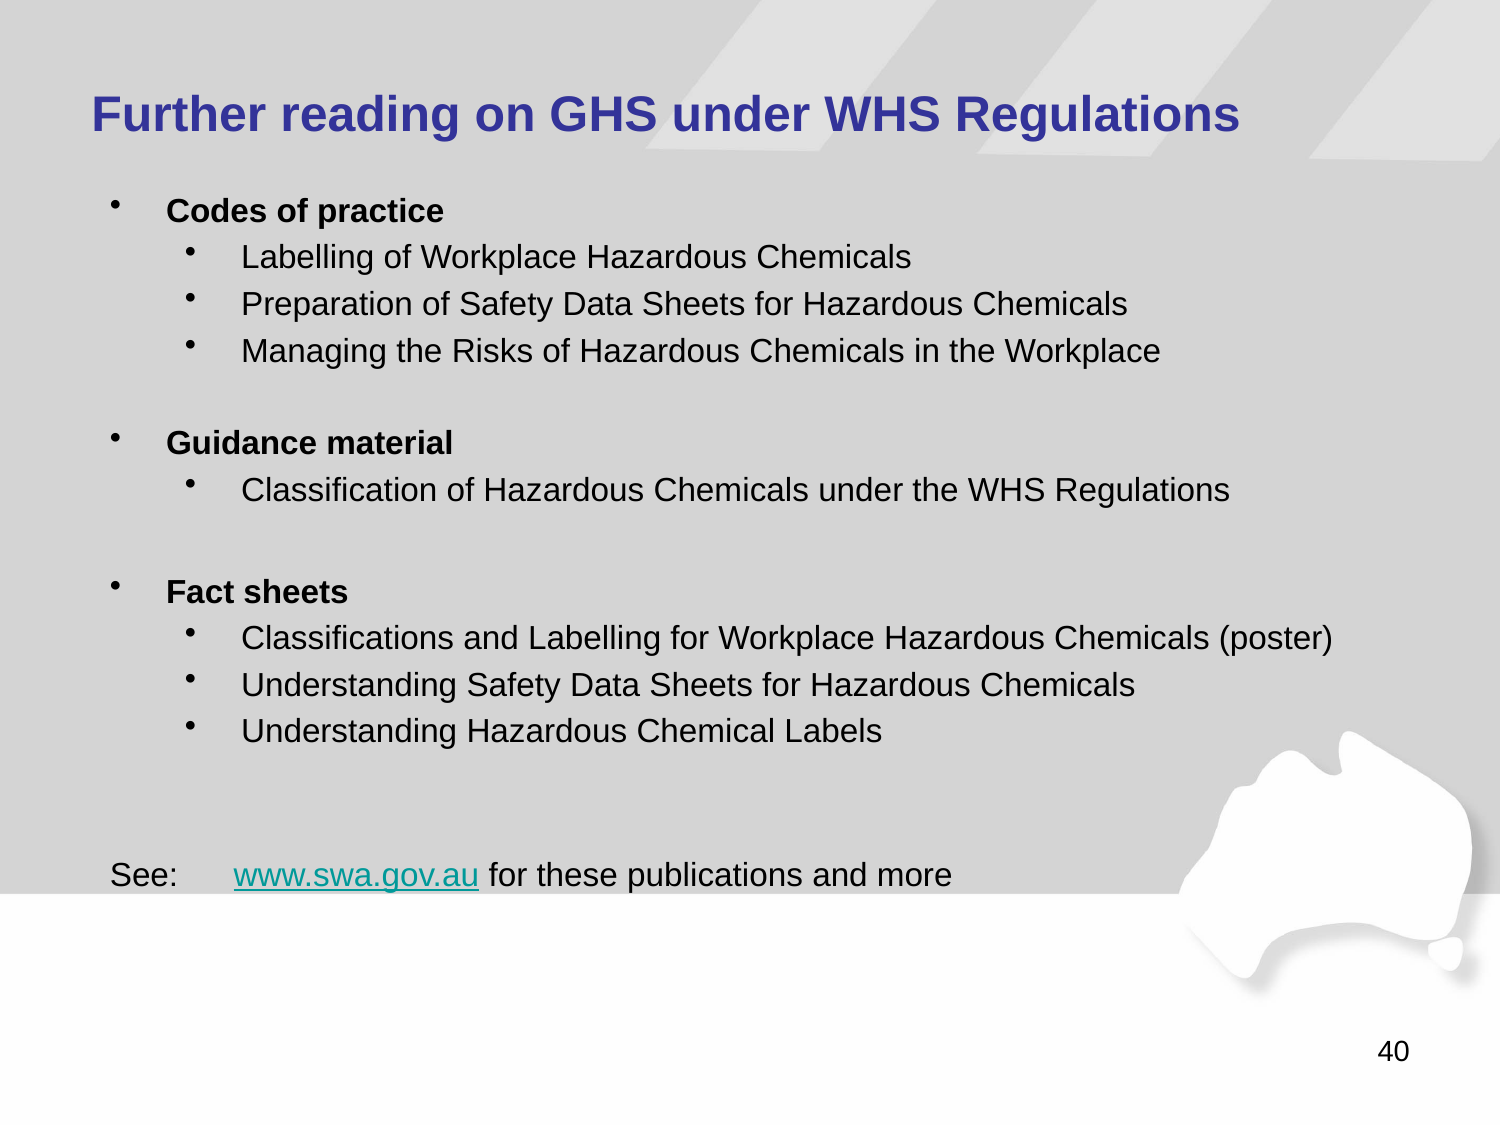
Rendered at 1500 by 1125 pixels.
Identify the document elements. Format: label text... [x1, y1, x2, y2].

text_box Further reading on GHS under WHS Regulations [76, 74, 1495, 169]
slide_number 40 [1074, 1024, 1426, 1103]
text_box Fact sheets Classifications and Labelling for Workplace Hazardous Chemicals (poster) Understanding Safety Data Sheets for Hazardous Chemicals Understanding Hazardous Chemical Labels [95, 562, 1454, 757]
text_box Codes of practice Labelling of Workplace Hazardous Chemicals Preparation of Safety Data Sheets for Hazardous Chemicals Managing the Risks of Hazardous Chemicals in the Workplace [95, 181, 1454, 376]
text_box See: www.swa.gov.au for these publications and more [95, 846, 1454, 948]
text_box Guidance material Classification of Hazardous Chemicals under the WHS Regulations [95, 414, 1454, 516]
picture [0, 0, 1500, 1125]
